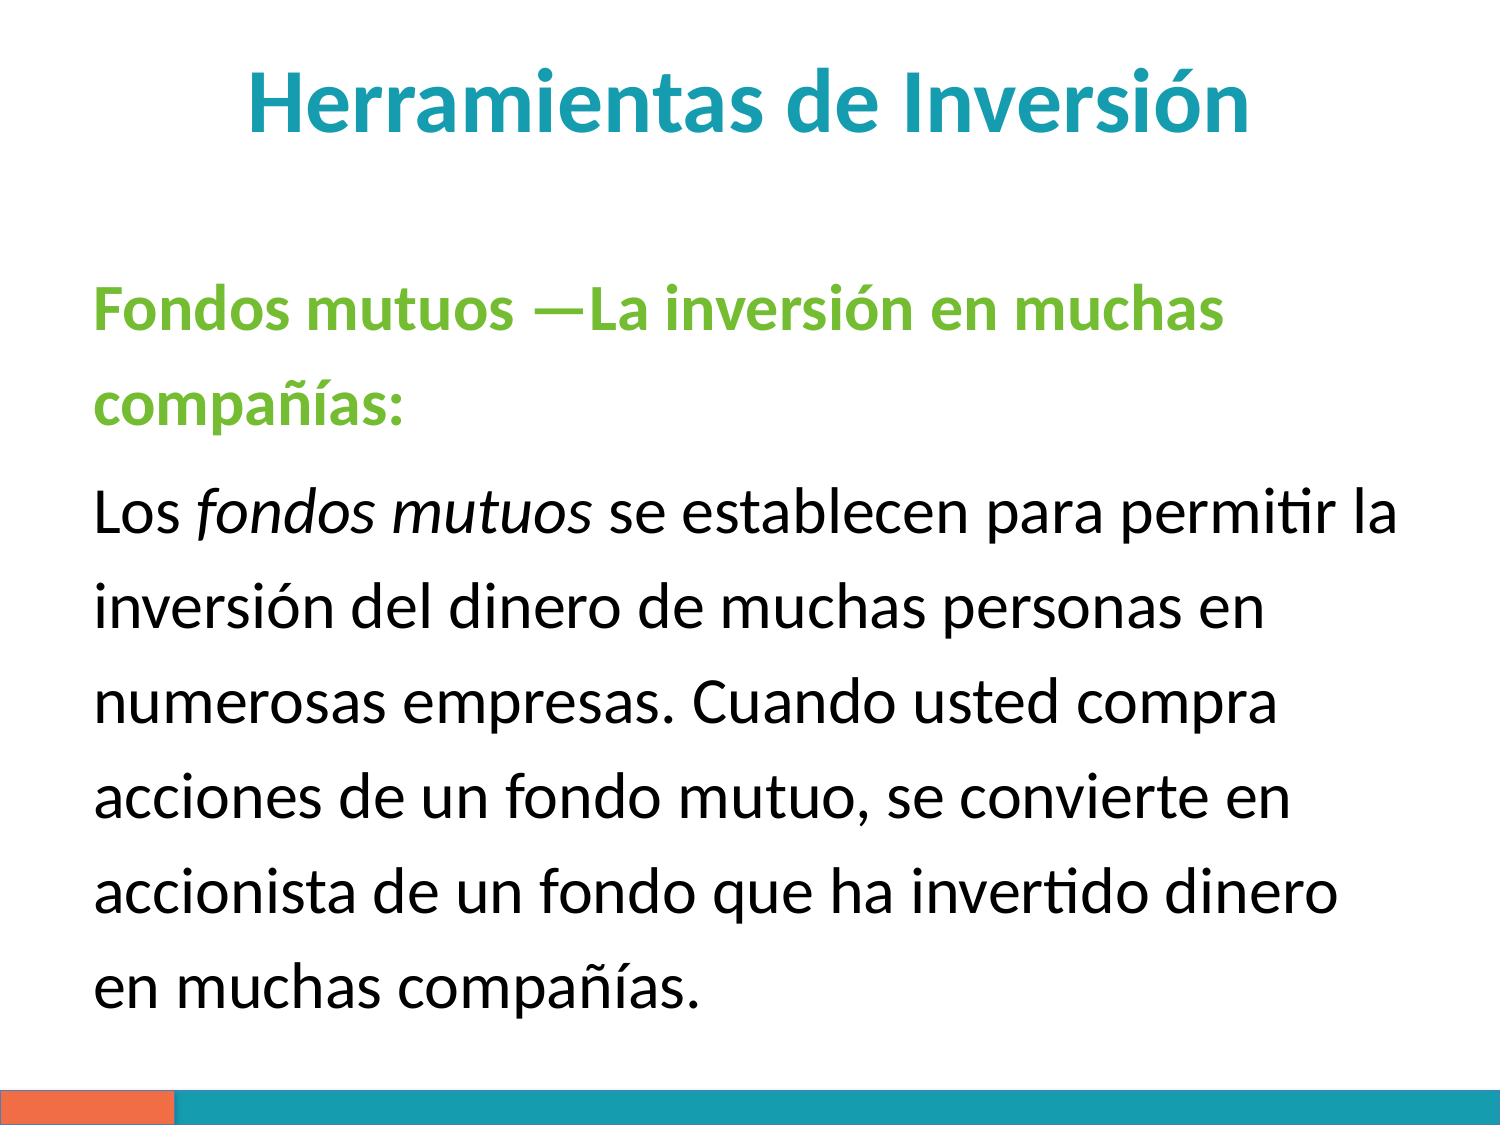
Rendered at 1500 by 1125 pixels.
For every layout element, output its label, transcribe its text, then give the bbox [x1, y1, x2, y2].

text_box [175, 1090, 1500, 1125]
list Fondos mutuos —La inversión en muchas compañías: Los fondos mutuos se establecen para permitir la inversión del dinero de muchas personas en numerosas empresas. Cuando usted compra acciones de un fondo mutuo, se convierte en accionista de un fondo que ha invertido dinero en muchas compañías. [78, 241, 1416, 1033]
title Herramientas de Inversión [75, 26, 1425, 165]
text_box [0, 1090, 175, 1125]
